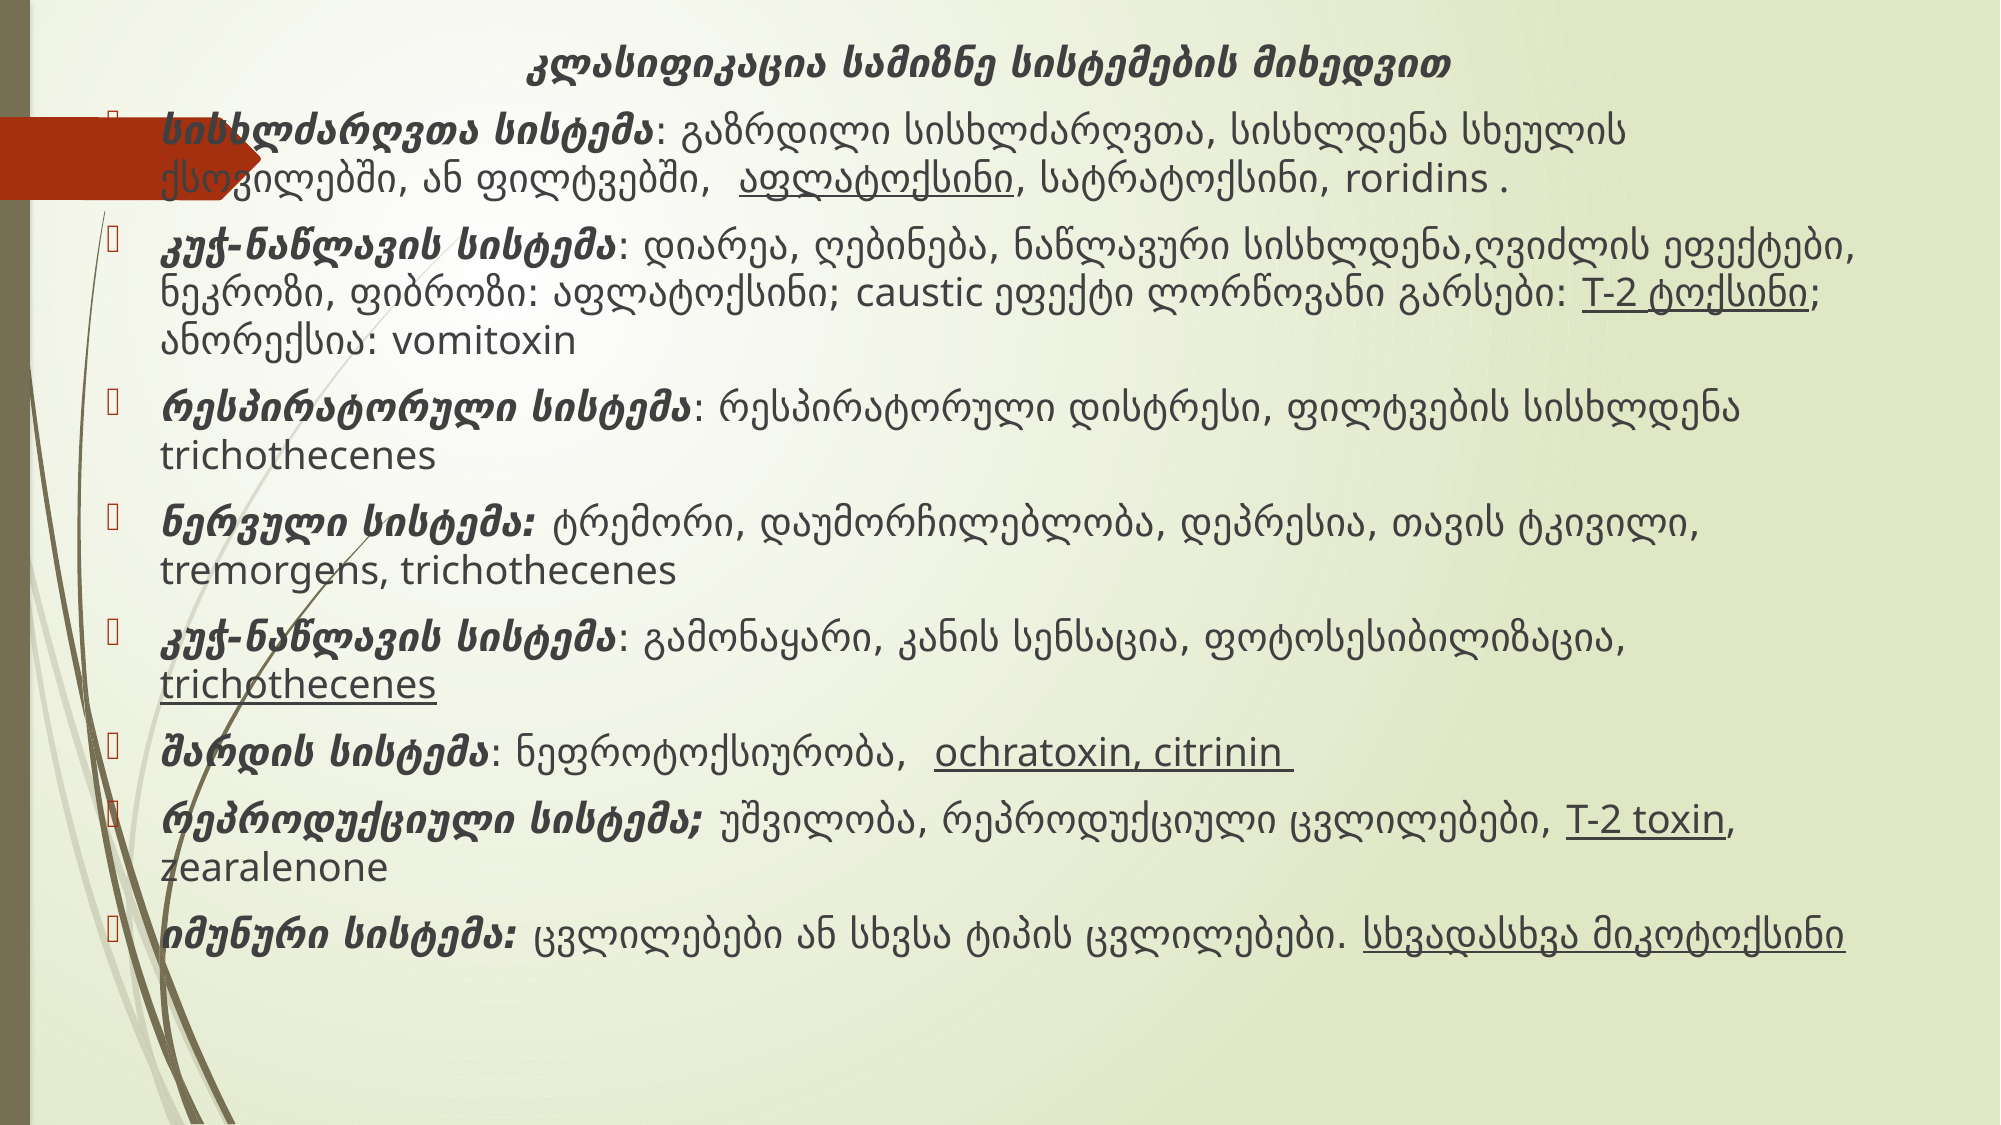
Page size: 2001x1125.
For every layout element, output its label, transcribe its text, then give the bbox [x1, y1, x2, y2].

list კლასიფიკაცია სამიზნე სისტემების მიხედვით სისხლძარღვთა სისტემა: გაზრდილი სისხლძარღვთა, სისხლდენა სხეულის ქსოვილებში, ან ფილტვებში, აფლატოქსინი, სატრატოქსინი, roridins . კუჭ-ნაწლავის სისტემა: დიარეა, ღებინება, ნაწლავური სისხლდენა,ღვიძლის ეფექტები, ნეკროზი, ფიბროზი: აფლატოქსინი; caustic ეფექტი ლორწოვანი გარსები: T-2 ტოქსინი; ანორექსია: vomitoxin რესპირატორული სისტემა: რესპირატორული დისტრესი, ფილტვების სისხლდენა trichothecenes ნერვული სისტემა: ტრემორი, დაუმორჩილებლობა, დეპრესია, თავის ტკივილი, tremorgens, trichothecenes კუჭ-ნაწლავის სისტემა: გამონაყარი, კანის სენსაცია, ფოტოსესიბილიზაცია, trichothecenes შარდის სისტემა: ნეფროტოქსიურობა, ochratoxin, citrinin რეპროდუქციული სისტემა; უშვილობა, რეპროდუქციული ცვლილებები, T-2 toxin, zearalenone იმუნური სისტემა: ცვლილებები ან სხვსა ტიპის ცვლილებები. სხვადასხვა მიკოტოქსინი [91, 29, 1888, 970]
